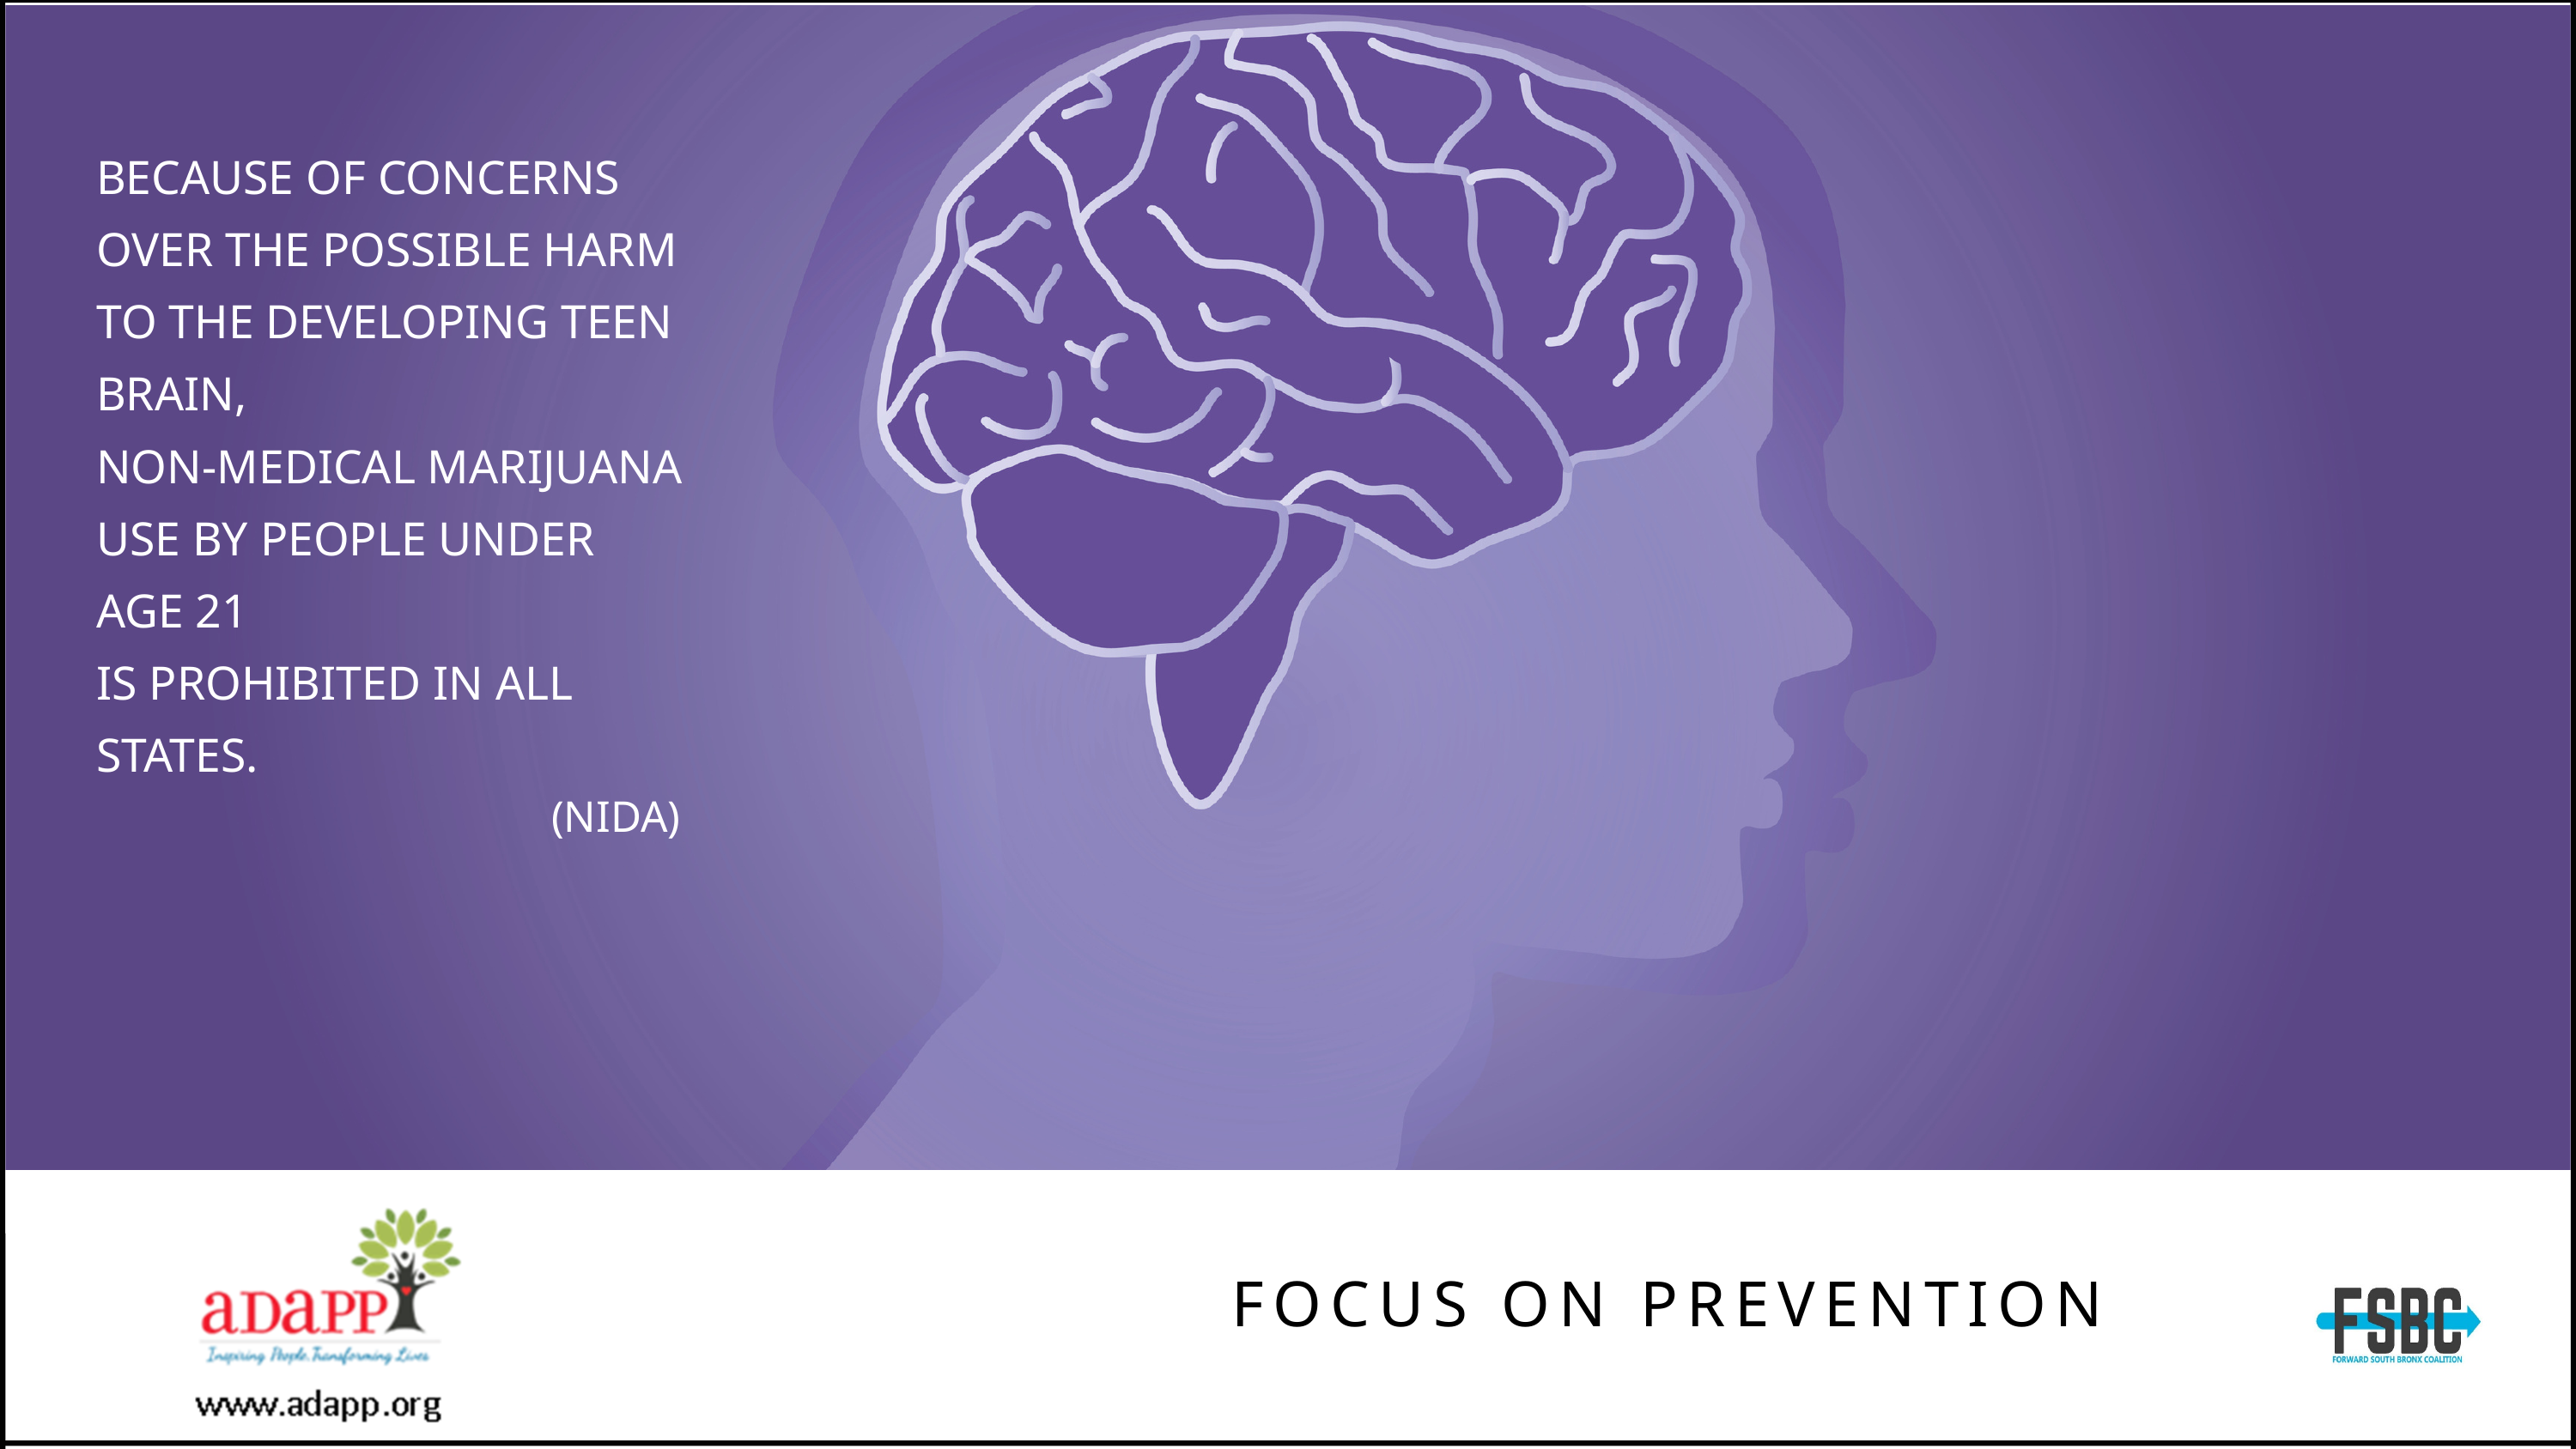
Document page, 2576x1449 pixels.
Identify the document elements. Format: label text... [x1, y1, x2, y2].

picture [154, 1197, 481, 1426]
picture [4, 4, 2571, 1170]
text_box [568, 1179, 2009, 1444]
picture [2275, 1228, 2546, 1404]
text_box FOCUS ON PREVENTION [2014, 1240, 2270, 1340]
